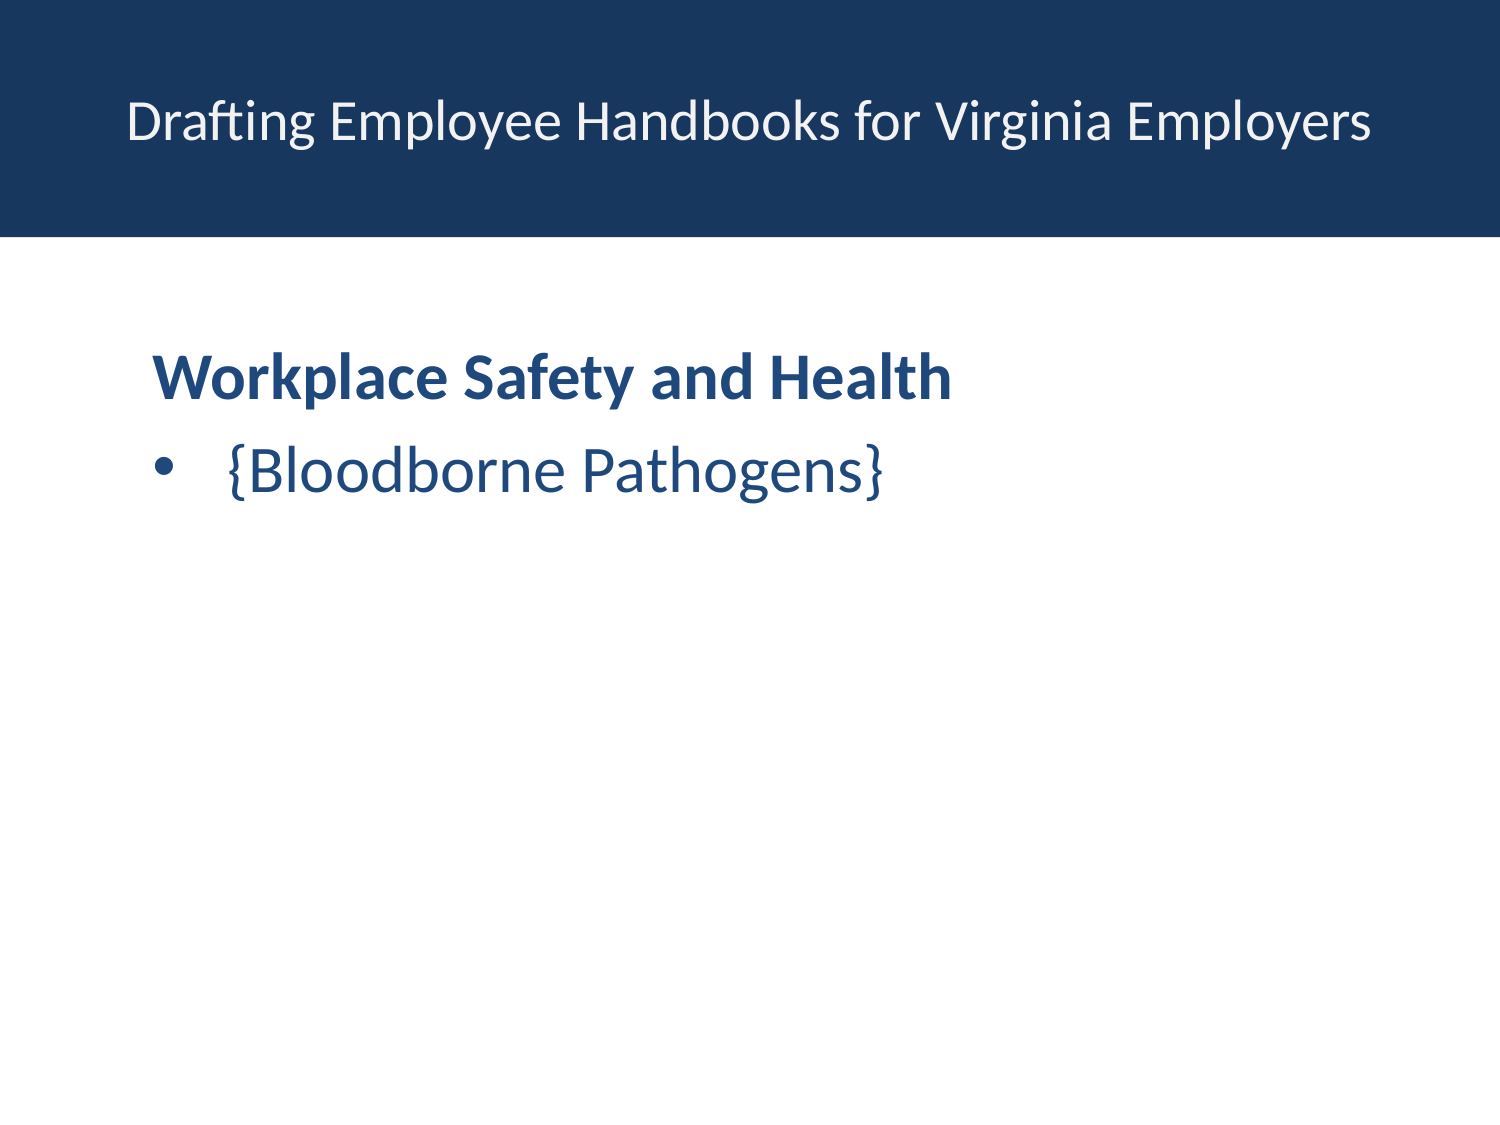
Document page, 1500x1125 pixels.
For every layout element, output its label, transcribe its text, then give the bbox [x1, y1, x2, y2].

title Drafting Employee Handbooks for Virginia Employers [0, 0, 1500, 238]
subtitle Workplace Safety and Health {Bloodborne Pathogens} [137, 324, 1363, 1025]
